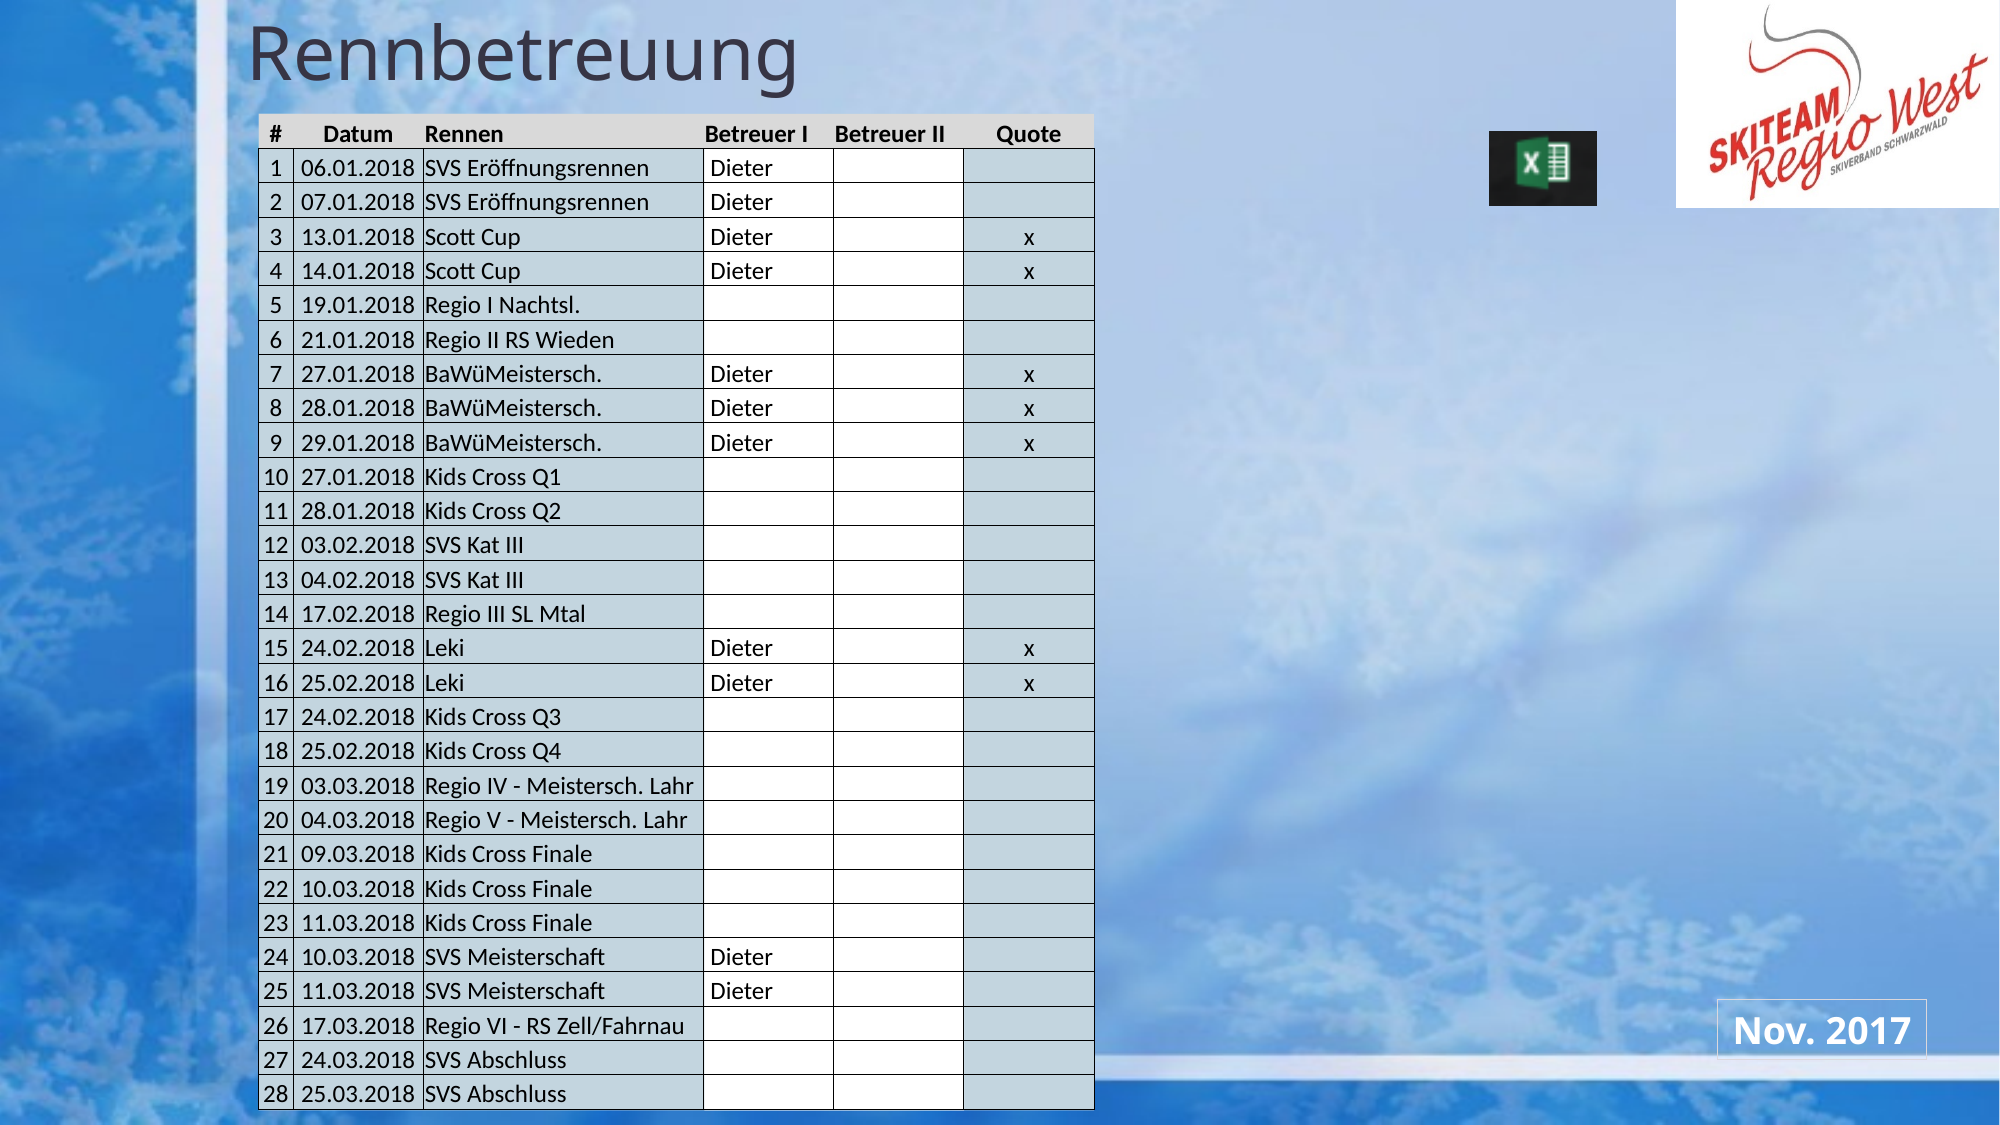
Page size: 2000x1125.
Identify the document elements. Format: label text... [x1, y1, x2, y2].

table_cell 10.03.2018 [294, 938, 423, 971]
table_cell [834, 252, 963, 285]
table_cell 15 [259, 629, 293, 663]
table_cell BaWüMeistersch. [424, 389, 703, 422]
title Rennbetreuung [231, 0, 1675, 105]
table_cell [834, 423, 963, 457]
table_cell Regio VI - RS Zell/Fahrnau [424, 1007, 703, 1040]
table_cell [964, 492, 1094, 525]
table_cell SVS Eröffnungsrennen [424, 183, 703, 217]
table_cell Leki [424, 664, 703, 697]
table_cell 11 [259, 492, 293, 525]
table_cell 10 [259, 458, 293, 491]
table_cell SVS Kat III [424, 526, 703, 560]
table_cell SVS Abschluss [424, 1041, 703, 1074]
table_cell 27 [259, 1041, 293, 1074]
table_cell 5 [259, 286, 293, 320]
table_cell [704, 526, 833, 560]
table_cell 27.01.2018 [294, 355, 423, 388]
table_cell 21.01.2018 [294, 321, 423, 354]
table_cell 25.02.2018 [294, 664, 423, 697]
table_cell [834, 355, 963, 388]
table_cell 6 [259, 321, 293, 354]
table_cell 10.03.2018 [294, 870, 423, 903]
table_cell x [964, 389, 1094, 422]
table_cell 22 [259, 870, 293, 903]
table_cell 17.03.2018 [294, 1007, 423, 1040]
table_cell Kids Cross Finale [424, 835, 703, 869]
table_cell Dieter [704, 629, 833, 663]
table_cell BaWüMeistersch. [424, 423, 703, 457]
table_cell SVS Meisterschaft [424, 938, 703, 971]
table_cell [964, 595, 1094, 628]
table_cell [834, 938, 963, 971]
table_cell Regio II RS Wieden [424, 321, 703, 354]
table_cell BaWüMeistersch. [424, 355, 703, 388]
table_cell [704, 458, 833, 491]
table_cell 16 [259, 664, 293, 697]
table_cell [704, 801, 833, 834]
table_cell [964, 938, 1094, 971]
table_cell [964, 835, 1094, 869]
table_cell [964, 732, 1094, 766]
table_cell [964, 1075, 1094, 1109]
table_cell Regio IV - Meistersch. Lahr [424, 767, 703, 800]
table_cell [704, 1075, 833, 1109]
table_cell Scott Cup [424, 218, 703, 251]
table_cell x [964, 629, 1094, 663]
table_cell 03.02.2018 [294, 526, 423, 560]
table_header Rennen [423, 114, 703, 148]
table_cell 14 [259, 595, 293, 628]
table_header Betreuer I [703, 114, 834, 148]
table_cell 24.03.2018 [294, 1041, 423, 1074]
table_cell [834, 1041, 963, 1074]
table_cell [704, 732, 833, 766]
table_cell Kids Cross Finale [424, 904, 703, 937]
table_cell Regio III SL Mtal [424, 595, 703, 628]
table_cell x [964, 355, 1094, 388]
table_cell Dieter [704, 149, 833, 182]
table_cell [964, 972, 1094, 1006]
table_cell 13 [259, 561, 293, 594]
table_cell 3 [259, 218, 293, 251]
table_cell [834, 972, 963, 1006]
table_cell [834, 218, 963, 251]
table_cell 11.03.2018 [294, 904, 423, 937]
table_cell Scott Cup [424, 252, 703, 285]
table_cell [834, 492, 963, 525]
table_cell 14.01.2018 [294, 252, 423, 285]
table_cell SVS Kat III [424, 561, 703, 594]
table_cell [964, 458, 1094, 491]
table_cell [834, 458, 963, 491]
table_cell x [964, 423, 1094, 457]
table_cell Dieter [704, 218, 833, 251]
table_cell [834, 389, 963, 422]
table_cell Kids Cross Q3 [424, 698, 703, 731]
table_cell Regio I Nachtsl. [424, 286, 703, 320]
table_cell Dieter [704, 355, 833, 388]
table_cell [834, 698, 963, 731]
table_cell 8 [259, 389, 293, 422]
picture [0, 0, 2000, 1125]
table_cell [704, 595, 833, 628]
table_cell 28.01.2018 [294, 492, 423, 525]
table_header Betreuer II [834, 114, 964, 148]
table_cell 11.03.2018 [294, 972, 423, 1006]
table_cell [834, 870, 963, 903]
table_cell Dieter [704, 423, 833, 457]
table_cell 27.01.2018 [294, 458, 423, 491]
table_cell Kids Cross Q2 [424, 492, 703, 525]
table_cell SVS Eröffnungsrennen [424, 149, 703, 182]
table_cell 2 [259, 183, 293, 217]
table_cell [834, 561, 963, 594]
table_cell Dieter [704, 938, 833, 971]
table_cell 25.02.2018 [294, 732, 423, 766]
table_cell 04.02.2018 [294, 561, 423, 594]
table_header Quote [964, 114, 1094, 148]
table_cell 1 [259, 149, 293, 182]
table_cell [834, 1007, 963, 1040]
table_cell [964, 561, 1094, 594]
table_cell [834, 767, 963, 800]
table_cell [704, 1041, 833, 1074]
table_cell 12 [259, 526, 293, 560]
table_cell 09.03.2018 [294, 835, 423, 869]
table_cell [704, 767, 833, 800]
table_cell x [964, 218, 1094, 251]
table_cell [964, 321, 1094, 354]
table_cell 25.03.2018 [294, 1075, 423, 1109]
table_cell [964, 183, 1094, 217]
table_cell Dieter [704, 972, 833, 1006]
table_cell [964, 870, 1094, 903]
table_cell 24 [259, 938, 293, 971]
table_cell 4 [259, 252, 293, 285]
table_cell [704, 835, 833, 869]
table_cell 21 [259, 835, 293, 869]
table_cell [834, 801, 963, 834]
table_cell [834, 664, 963, 697]
table_cell Dieter [704, 389, 833, 422]
table_cell [704, 561, 833, 594]
table_cell 13.01.2018 [294, 218, 423, 251]
table_cell [964, 286, 1094, 320]
table_cell [834, 629, 963, 663]
table_cell Dieter [704, 252, 833, 285]
table_cell Regio V - Meistersch. Lahr [424, 801, 703, 834]
table_cell [834, 835, 963, 869]
table_cell 03.03.2018 [294, 767, 423, 800]
table_cell [964, 801, 1094, 834]
table_cell 28 [259, 1075, 293, 1109]
table_header # [259, 114, 293, 148]
table_cell 19.01.2018 [294, 286, 423, 320]
table_cell [834, 321, 963, 354]
table_cell SVS Abschluss [424, 1075, 703, 1109]
table_cell [834, 732, 963, 766]
table_cell 07.01.2018 [294, 183, 423, 217]
table_cell 7 [259, 355, 293, 388]
table_cell [834, 183, 963, 217]
table_cell SVS Meisterschaft [424, 972, 703, 1006]
table_cell [964, 1007, 1094, 1040]
table_cell [834, 904, 963, 937]
table_cell [704, 870, 833, 903]
table_cell 23 [259, 904, 293, 937]
table_cell 04.03.2018 [294, 801, 423, 834]
table_cell Leki [424, 629, 703, 663]
table_cell [704, 321, 833, 354]
table_cell 24.02.2018 [294, 698, 423, 731]
table_cell [704, 904, 833, 937]
table_cell 06.01.2018 [294, 149, 423, 182]
table_cell [964, 904, 1094, 937]
table_cell x [964, 252, 1094, 285]
table_cell [964, 526, 1094, 560]
table_cell Dieter [704, 664, 833, 697]
table_cell 17.02.2018 [294, 595, 423, 628]
table_cell [834, 1075, 963, 1109]
table_cell 19 [259, 767, 293, 800]
table_cell 9 [259, 423, 293, 457]
table_cell 29.01.2018 [294, 423, 423, 457]
table_cell 26 [259, 1007, 293, 1040]
table_cell 20 [259, 801, 293, 834]
table_cell Kids Cross Q1 [424, 458, 703, 491]
table_cell Kids Cross Finale [424, 870, 703, 903]
table_cell x [964, 664, 1094, 697]
table_cell Kids Cross Q4 [424, 732, 703, 766]
table_cell 24.02.2018 [294, 629, 423, 663]
table_cell [834, 149, 963, 182]
table_cell 18 [259, 732, 293, 766]
table_cell [834, 526, 963, 560]
table_cell [704, 492, 833, 525]
table_cell [964, 149, 1094, 182]
text_box Nov. 2017 [1717, 999, 1927, 1060]
table_cell [964, 698, 1094, 731]
table_cell 25 [259, 972, 293, 1006]
table_cell [834, 286, 963, 320]
table_cell 28.01.2018 [294, 389, 423, 422]
table_header Datum [293, 114, 423, 148]
table_cell [704, 1007, 833, 1040]
table_cell 17 [259, 698, 293, 731]
table_cell [704, 286, 833, 320]
table_cell Dieter [704, 183, 833, 217]
table_cell [964, 1041, 1094, 1074]
table_cell [704, 698, 833, 731]
table_cell [964, 767, 1094, 800]
table_cell [834, 595, 963, 628]
